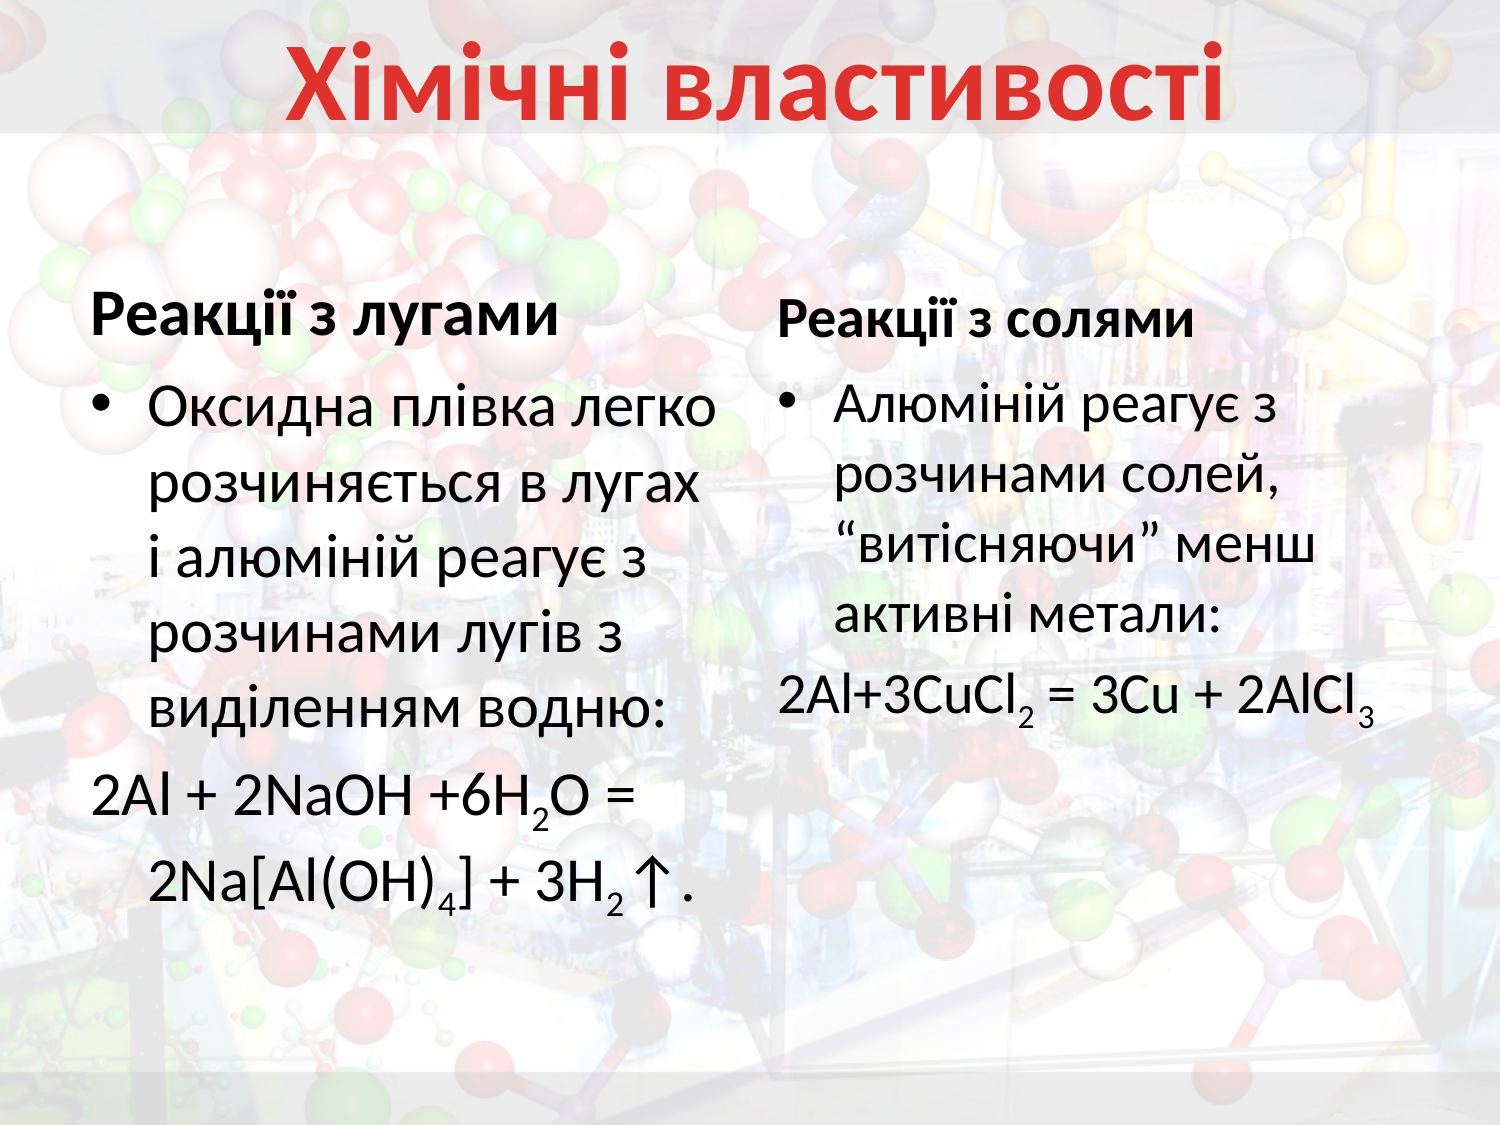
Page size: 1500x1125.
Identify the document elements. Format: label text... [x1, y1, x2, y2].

text_box Хімічні властивості [270, 0, 1245, 150]
list Алюміній реагує з розчинами солей, “витісняючи” менш активні метали: 2Al+3CuCl2 = 3Cu + 2AlCl3 [761, 356, 1425, 1005]
picture [0, 0, 1500, 1125]
list Реакції з солями [761, 251, 1425, 356]
list Реакції з лугами [75, 251, 738, 356]
title [75, 45, 1425, 233]
list Оксидна плівка легко розчиняється в лугах і алюміній реагує з розчинами лугів з виділенням водню: 2Al + 2NaOH +6Н2O = 2Na[Al(OH)4] + 3Н2↑. [75, 356, 738, 1005]
